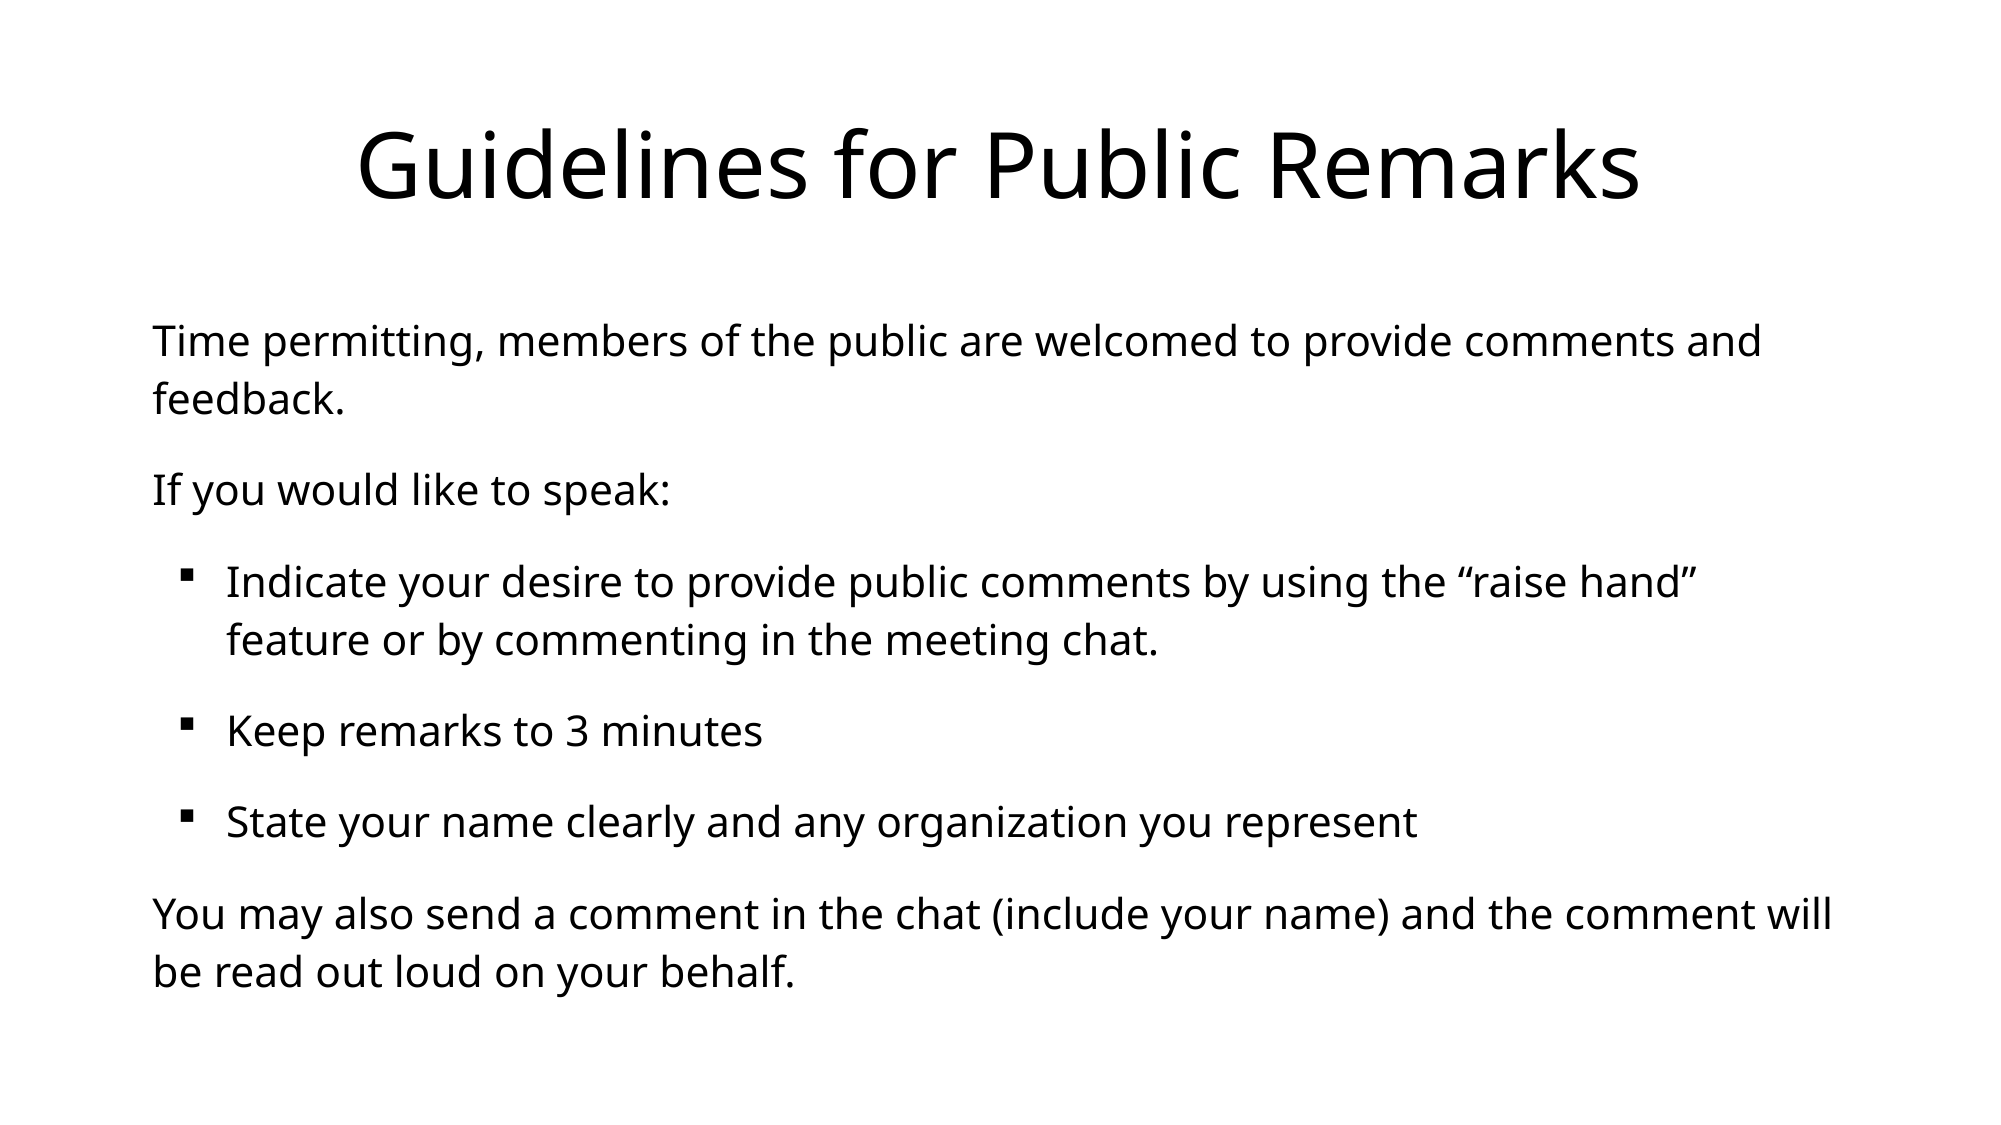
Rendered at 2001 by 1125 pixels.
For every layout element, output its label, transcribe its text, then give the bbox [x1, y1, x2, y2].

list Time permitting, members of the public are welcomed to provide comments and feedback. If you would like to speak: Indicate your desire to provide public comments by using the “raise hand” feature or by commenting in the meeting chat. Keep remarks to 3 minutes State your name clearly and any organization you represent You may also send a comment in the chat (include your name) and the comment will be read out loud on your behalf. [137, 299, 1863, 1014]
title Guidelines for Public Remarks [137, 59, 1863, 278]
